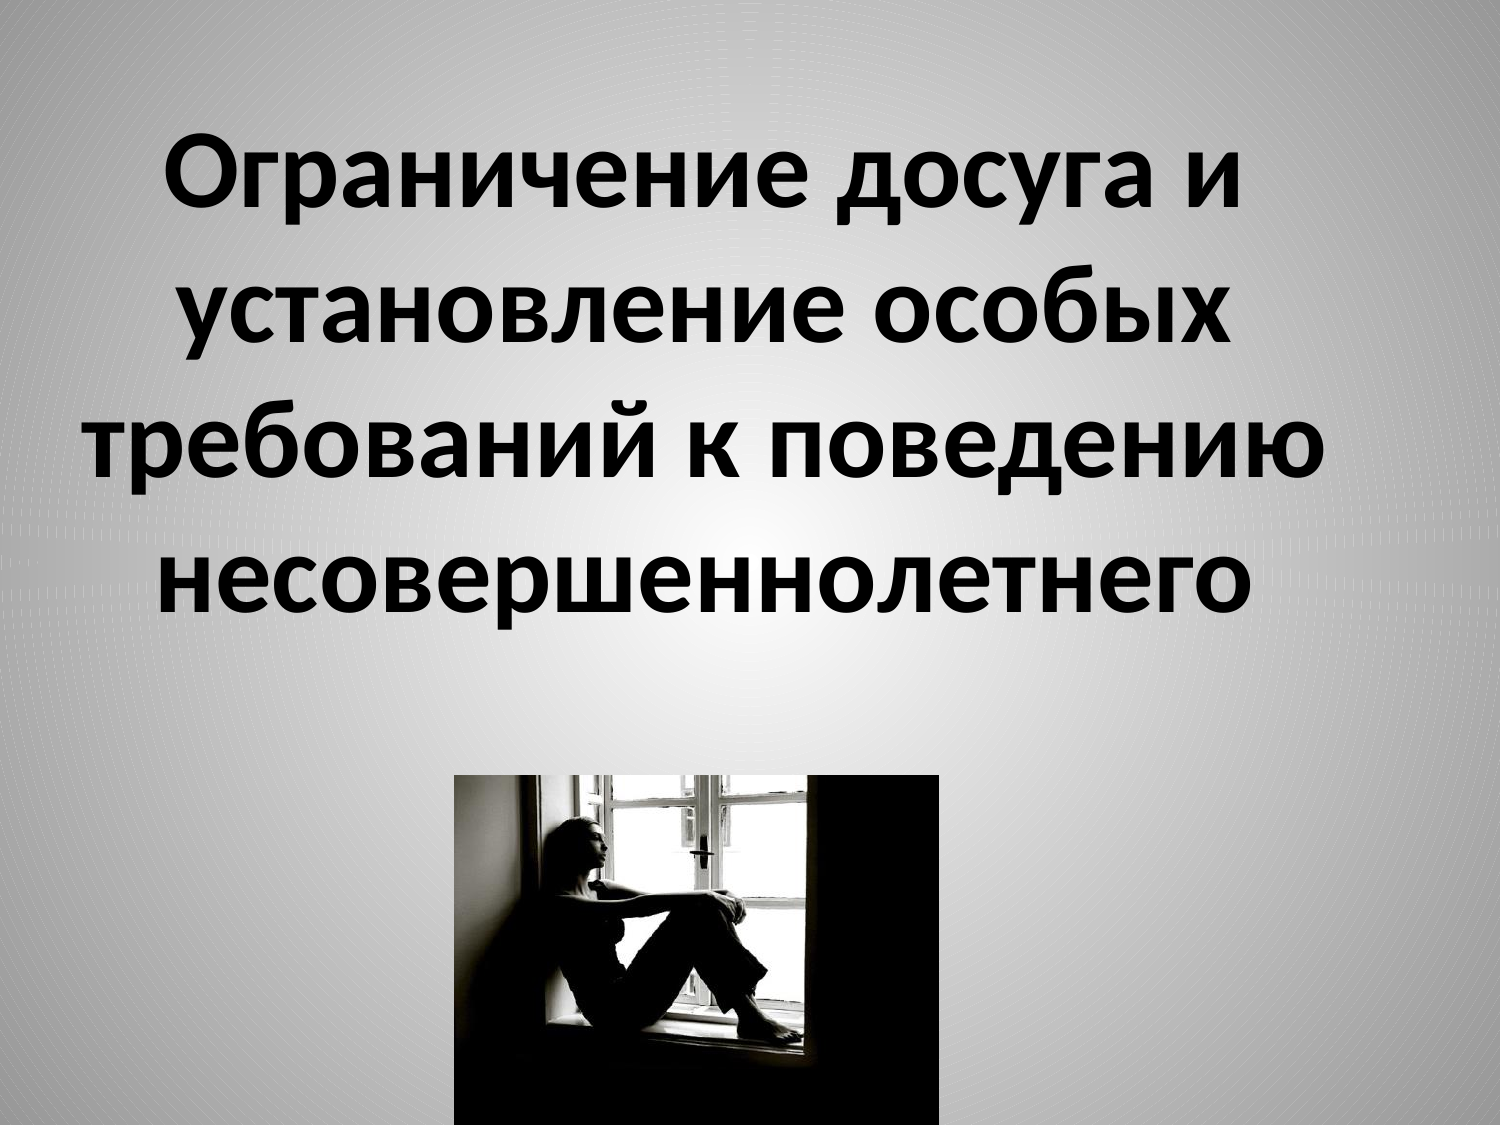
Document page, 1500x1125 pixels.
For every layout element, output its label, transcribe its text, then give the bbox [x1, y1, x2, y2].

picture [454, 774, 939, 1125]
title Ограничение досуга и установление особых требований к поведению несовершеннолетнего [29, 137, 1380, 728]
